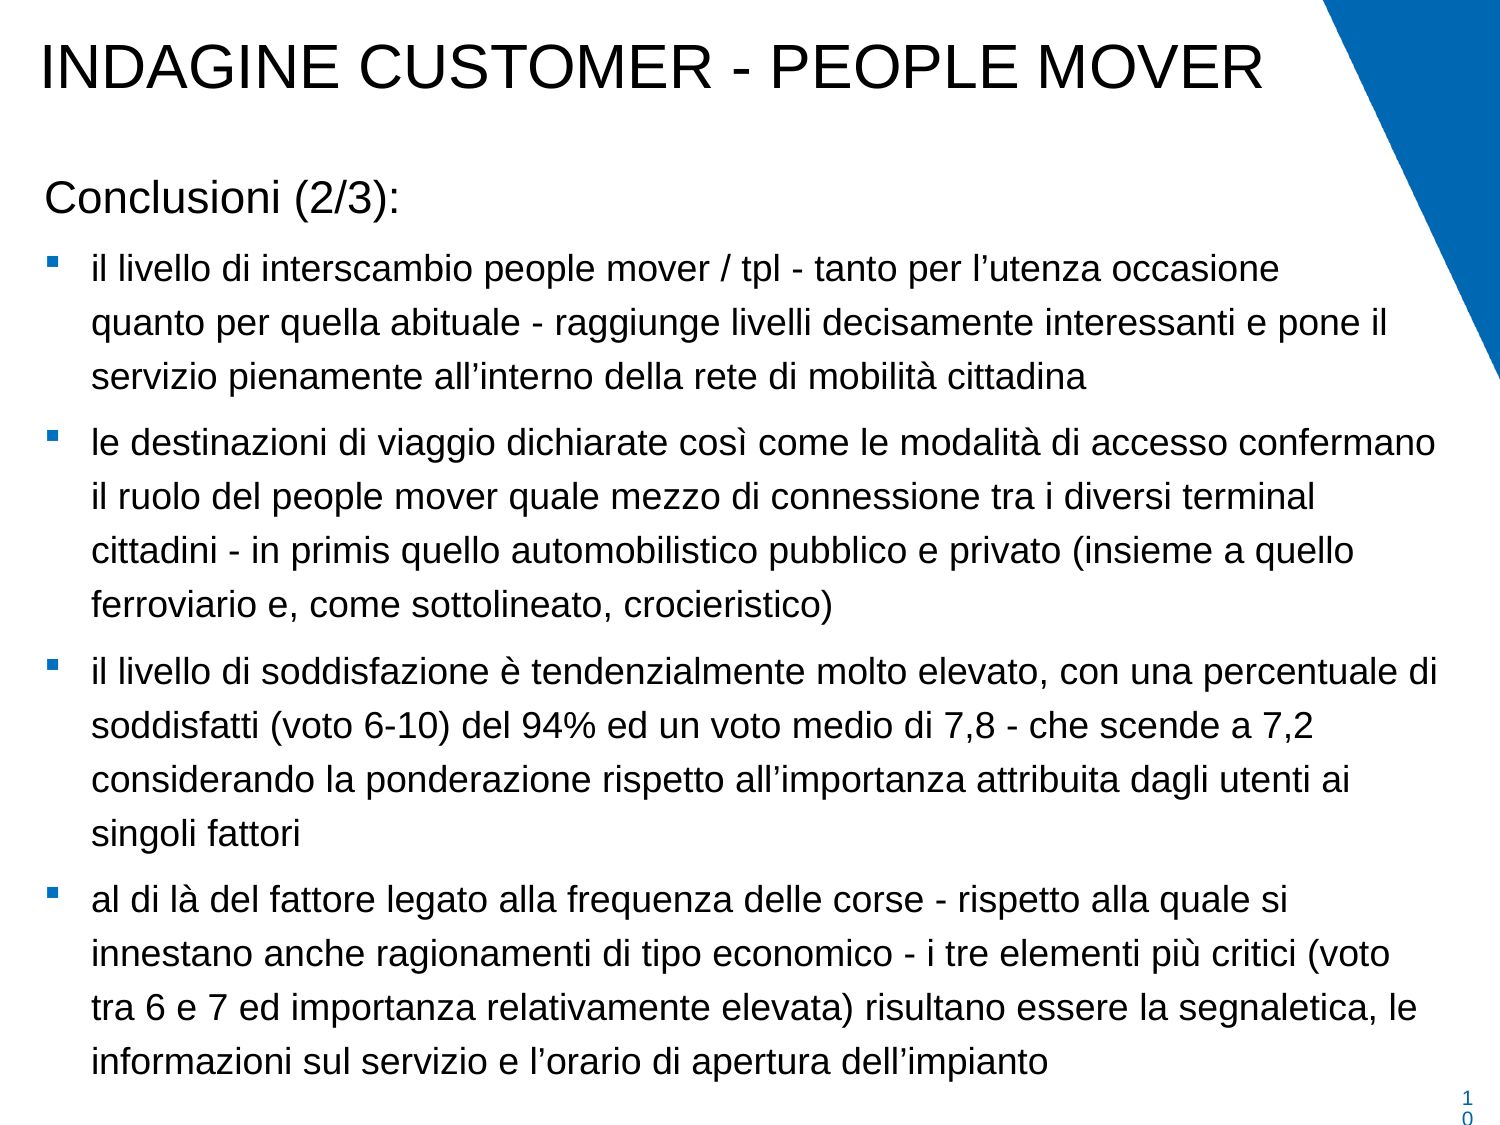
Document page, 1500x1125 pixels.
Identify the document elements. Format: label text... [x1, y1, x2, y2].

text_box Conclusioni (2/3): il livello di interscambio people mover / tpl - tanto per l’utenza occasione quanto per quella abituale - raggiunge livelli decisamente interessanti e pone il servizio pienamente all’interno della rete di mobilità cittadina le destinazioni di viaggio dichiarate così come le modalità di accesso confermano il ruolo del people mover quale mezzo di connessione tra i diversi terminal cittadini - in primis quello automobilistico pubblico e privato (insieme a quello ferroviario e, come sottolineato, crocieristico) il livello di soddisfazione è tendenzialmente molto elevato, con una percentuale di soddisfatti (voto 6-10) del 94% ed un voto medio di 7,8 - che scende a 7,2 considerando la ponderazione rispetto all’importanza attribuita dagli utenti ai singoli fattori al di là del fattore legato alla frequenza delle corse - rispetto alla quale si innestano anche ragionamenti di tipo economico - i tre elementi più critici (voto tra 6 e 7 ed importanza relativamente elevata) risultano essere la segnaletica, le informazioni sul servizio e l’orario di apertura dell’impianto [29, 149, 1459, 1090]
slide_number 10 [1446, 1077, 1500, 1124]
picture [1321, 0, 1500, 380]
text_box INDAGINE CUSTOMER - PEOPLE MOVER [24, 19, 1283, 109]
